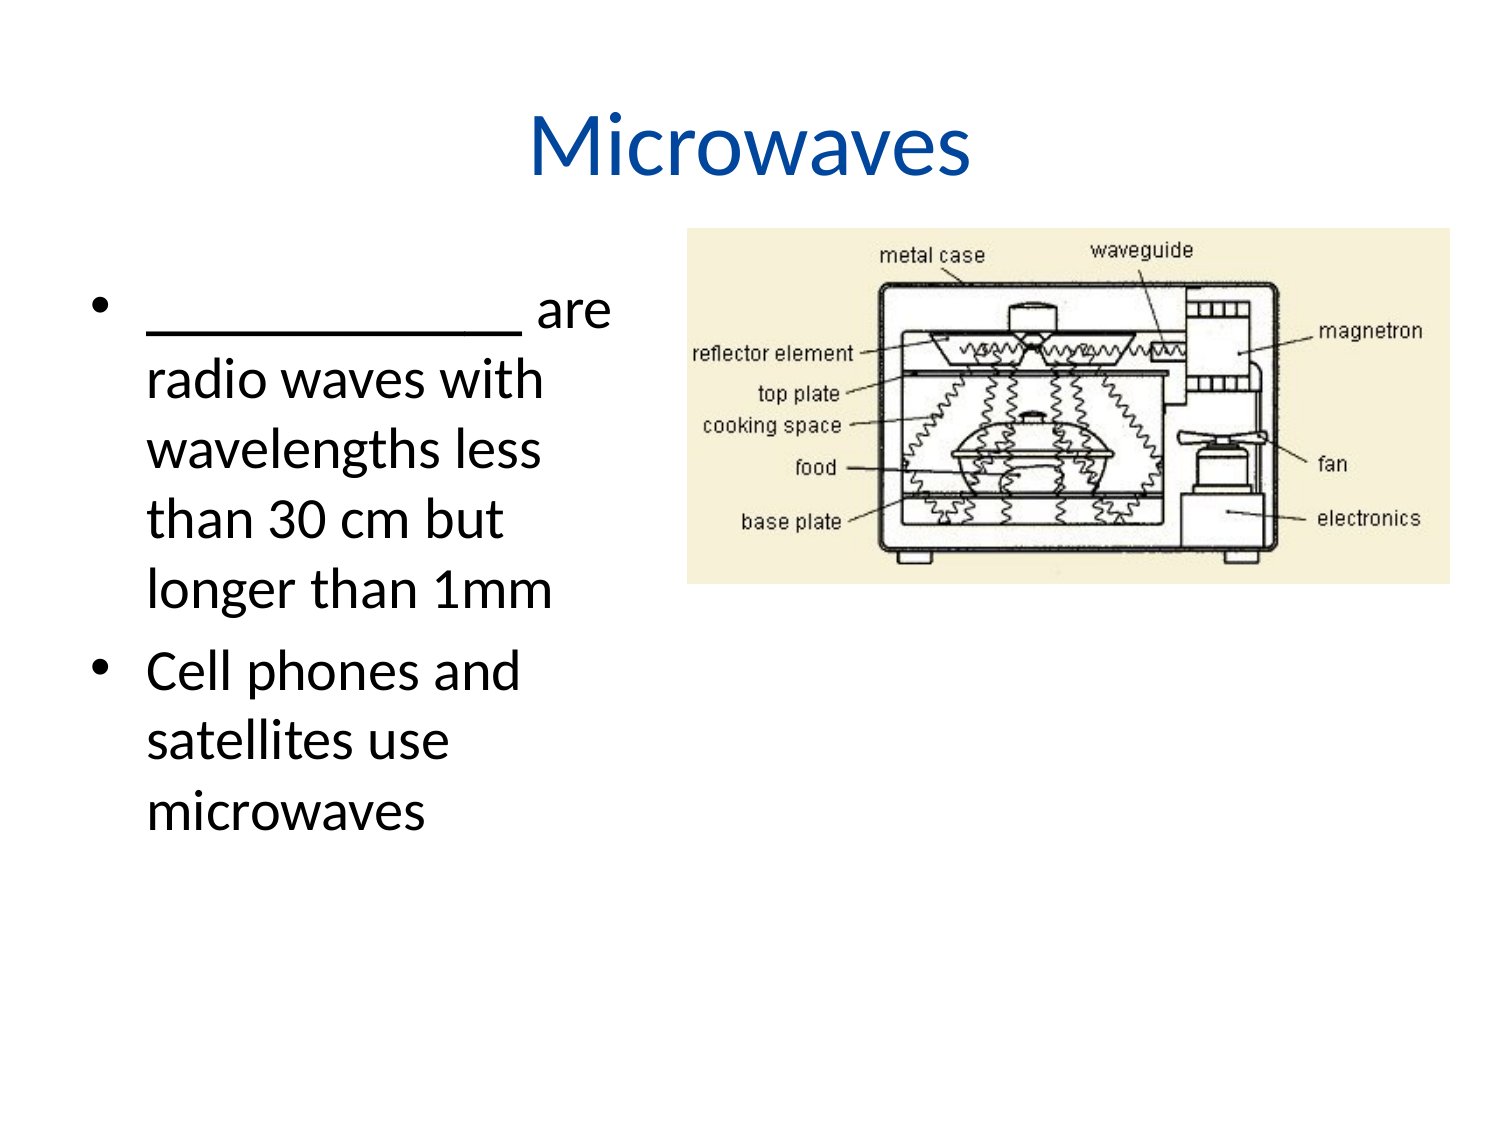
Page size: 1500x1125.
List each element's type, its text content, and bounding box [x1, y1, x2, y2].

title Microwaves [75, 45, 1425, 233]
list _____________ are radio waves with wavelengths less than 30 cm but longer than 1mm Cell phones and satellites use microwaves [75, 262, 638, 1005]
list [687, 228, 1451, 584]
